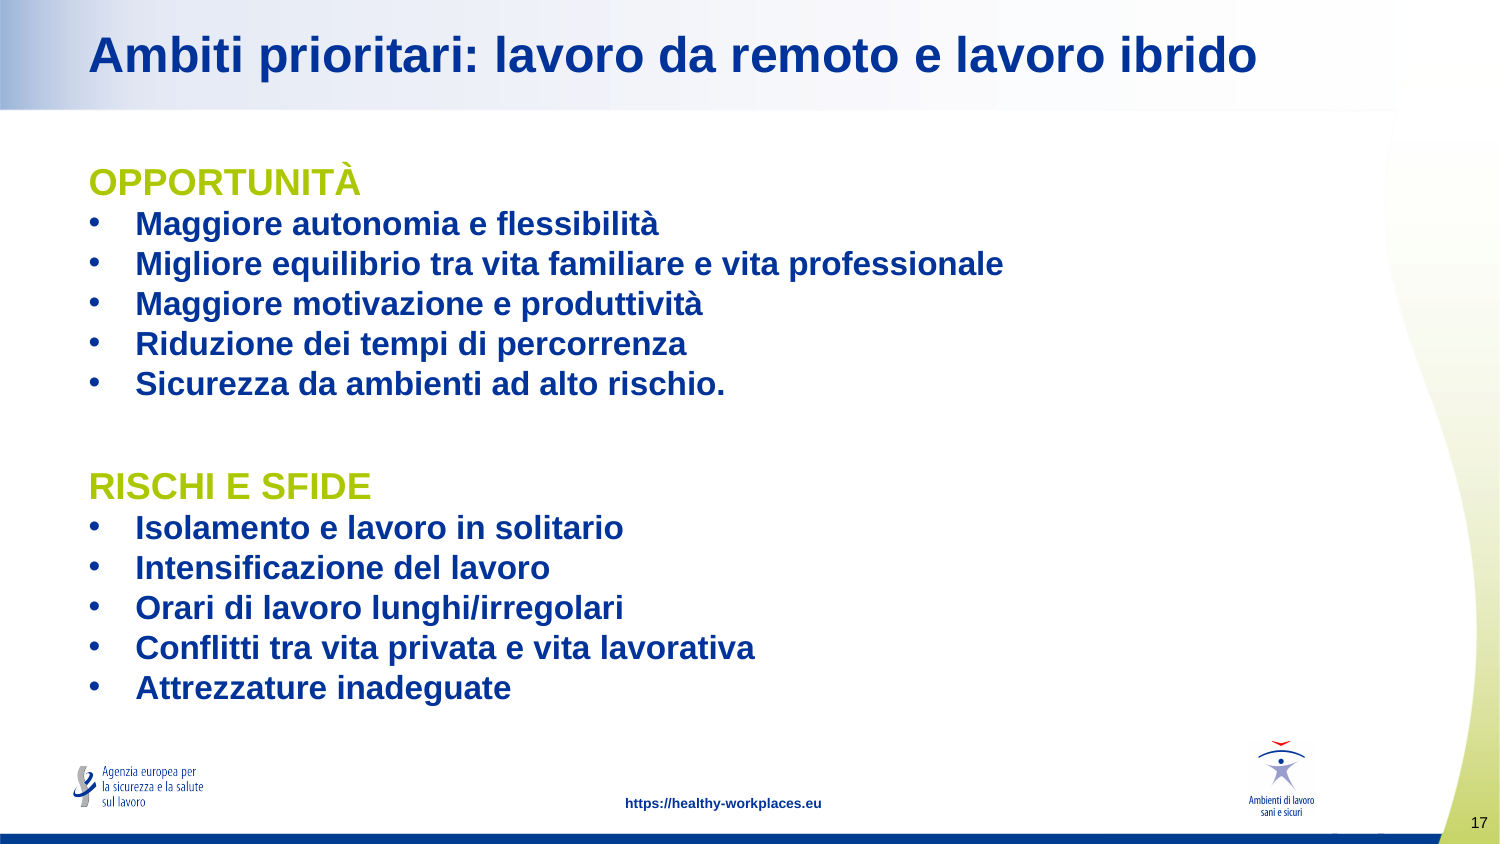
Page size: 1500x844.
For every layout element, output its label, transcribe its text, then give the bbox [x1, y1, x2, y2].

title Ambiti prioritari: lavoro da remoto e lavoro ibrido [73, 0, 1314, 131]
text_box OPPORTUNITÀ Maggiore autonomia e flessibilità Migliore equilibrio tra vita familiare e vita professionale Maggiore motivazione e produttività Riduzione dei tempi di percorrenza Sicurezza da ambienti ad alto rischio. RISCHI E SFIDE Isolamento e lavoro in solitario Intensificazione del lavoro Orari di lavoro lunghi/irregolari Conflitti tra vita privata e vita lavorativa Attrezzature inadeguate [73, 150, 1168, 714]
picture [0, 0, 1500, 844]
